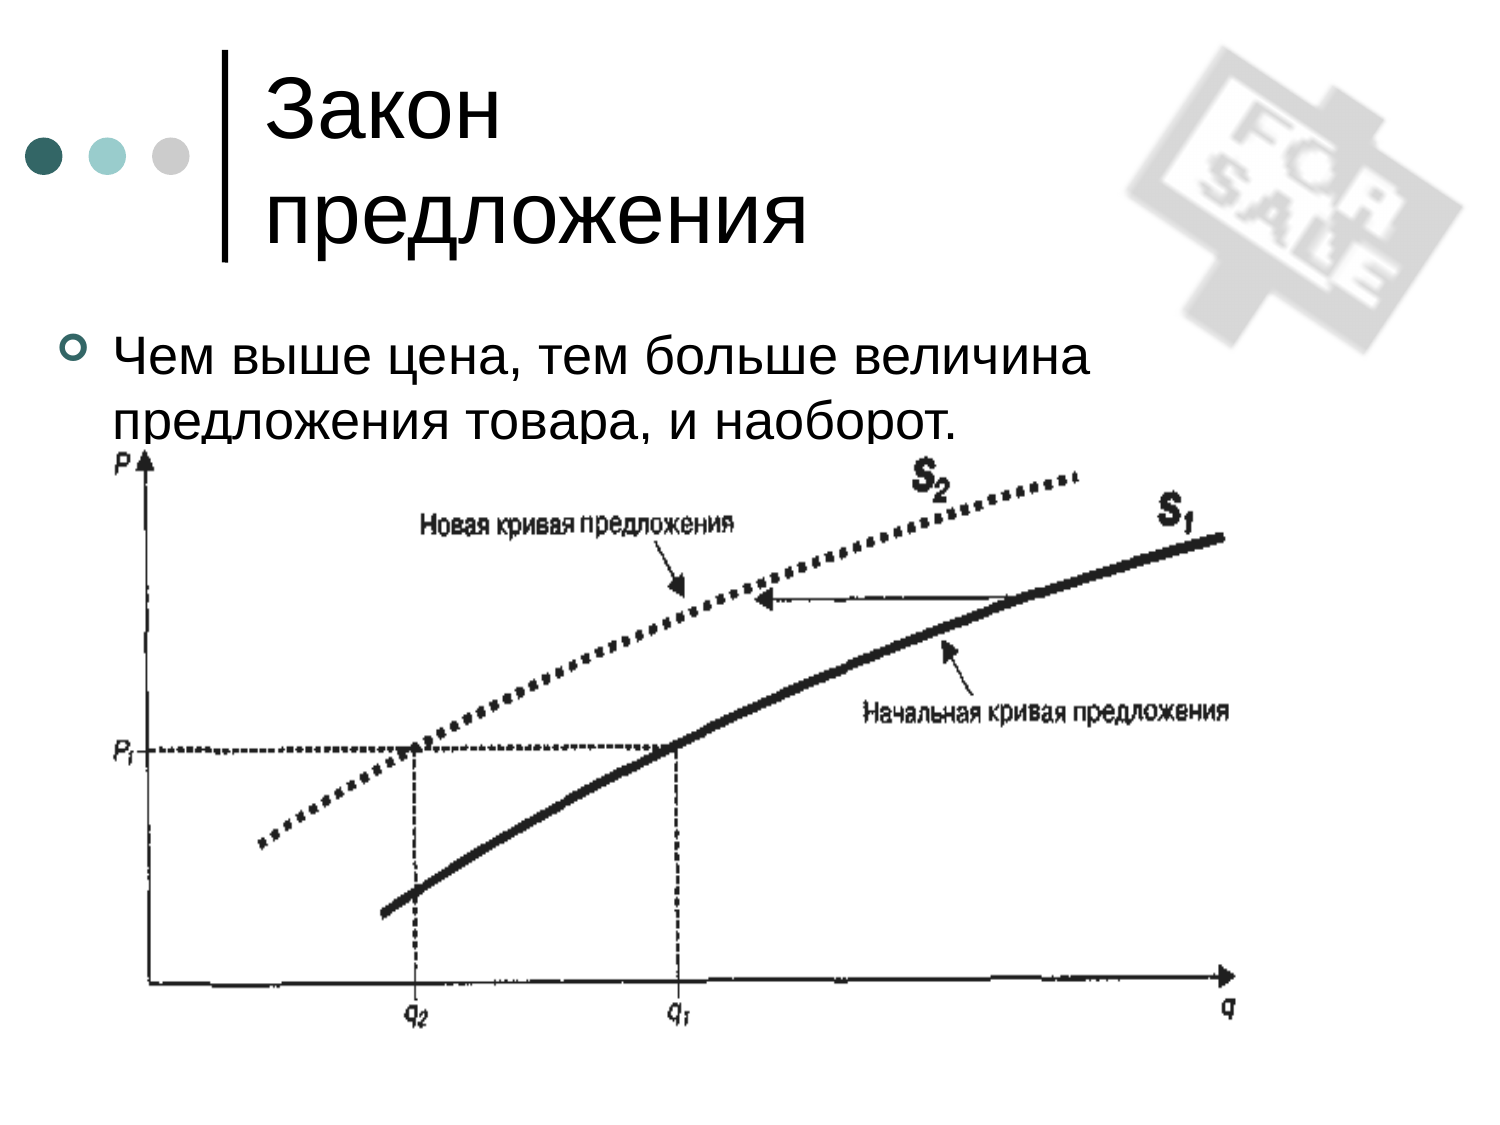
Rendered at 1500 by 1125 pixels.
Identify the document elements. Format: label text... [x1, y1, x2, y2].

picture [1115, 66, 1451, 363]
title Закон предложения [249, 30, 1081, 282]
list Чем выше цена, тем больше величина предложения товара, и наоборот. [40, 312, 1400, 469]
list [99, 444, 1246, 1036]
